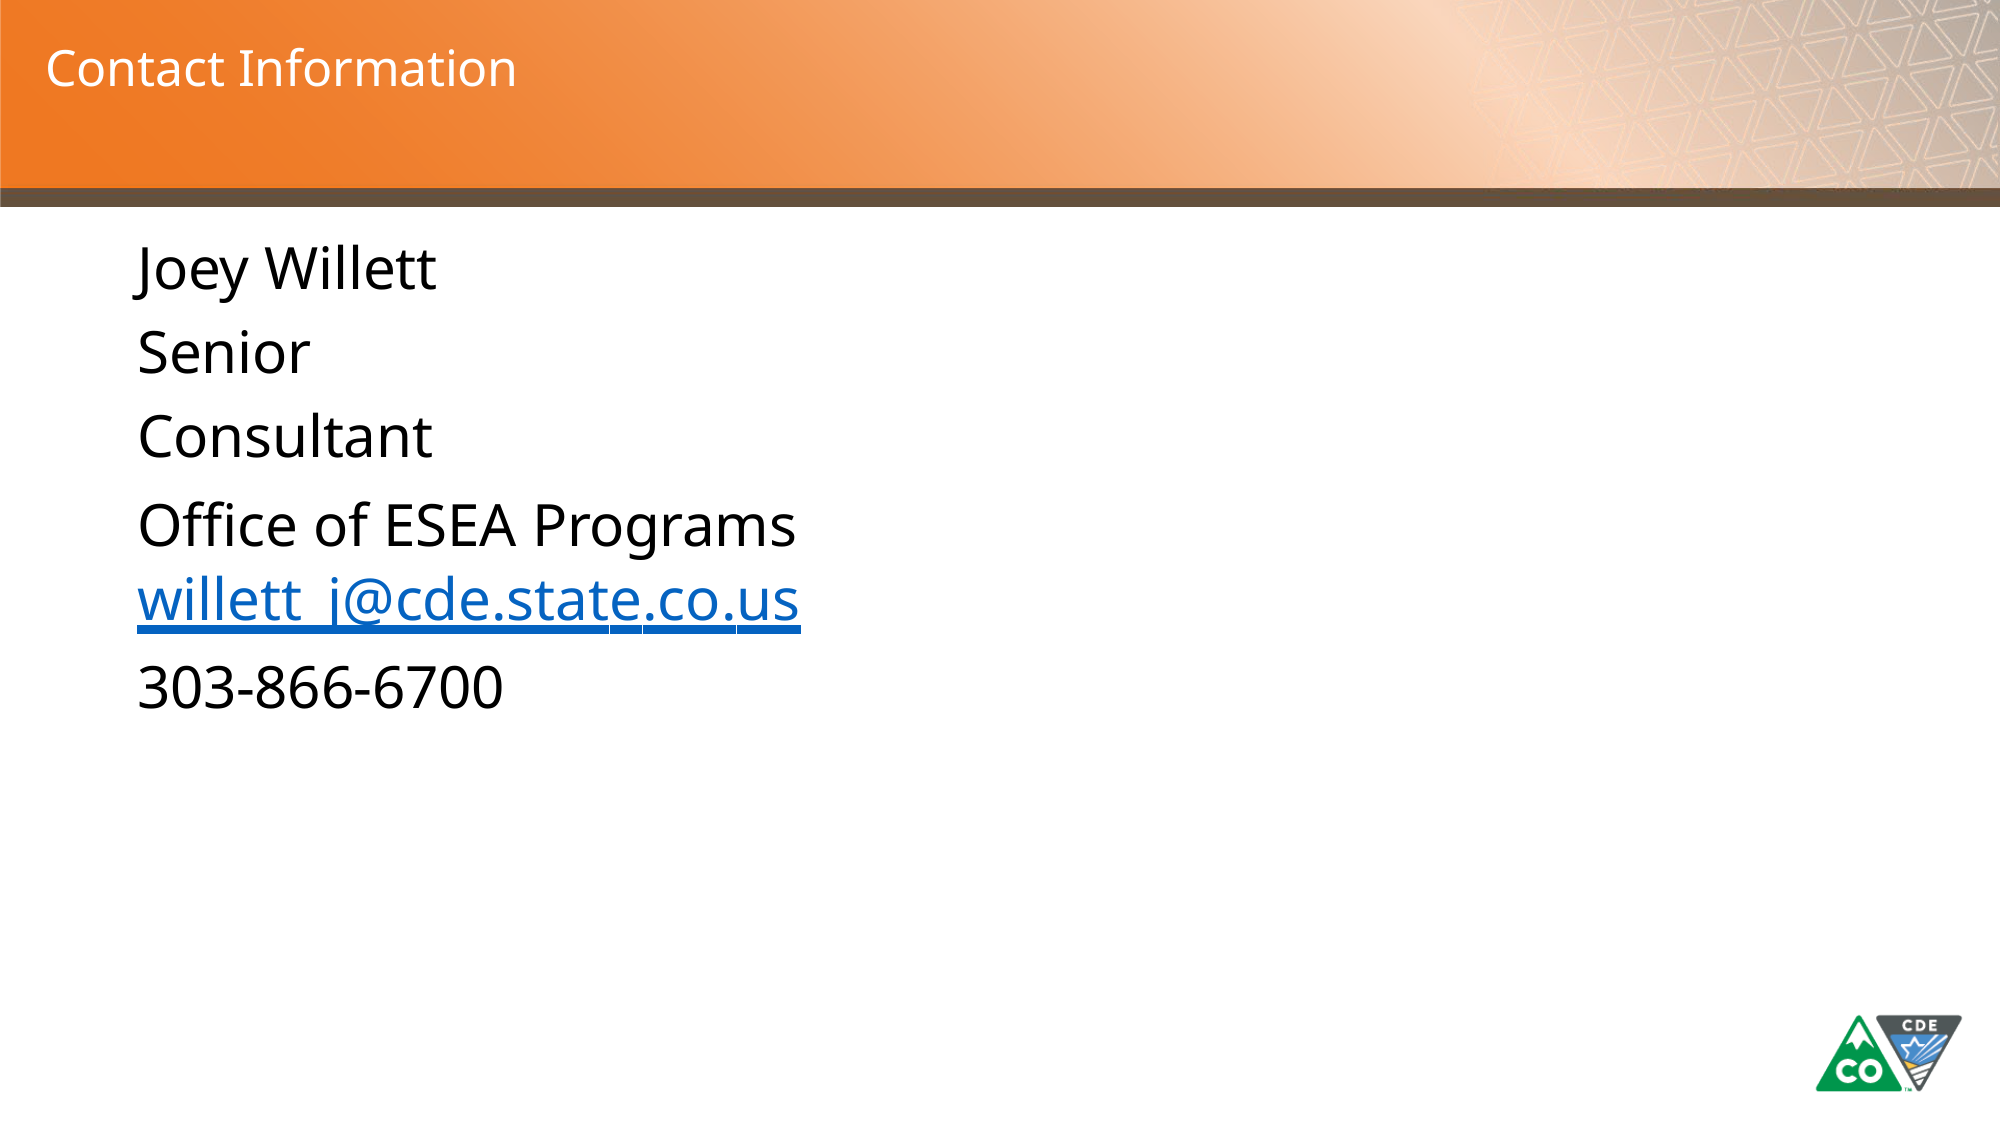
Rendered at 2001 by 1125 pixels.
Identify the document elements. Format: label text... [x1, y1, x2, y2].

text_box Joey Willett Senior Consultant Office of ESEA Programs willett_j@cde.state.co.us 303-866-6700 [135, 217, 814, 721]
picture [1803, 1006, 1972, 1099]
picture [0, 0, 2000, 207]
title Contact Information [42, 36, 555, 224]
